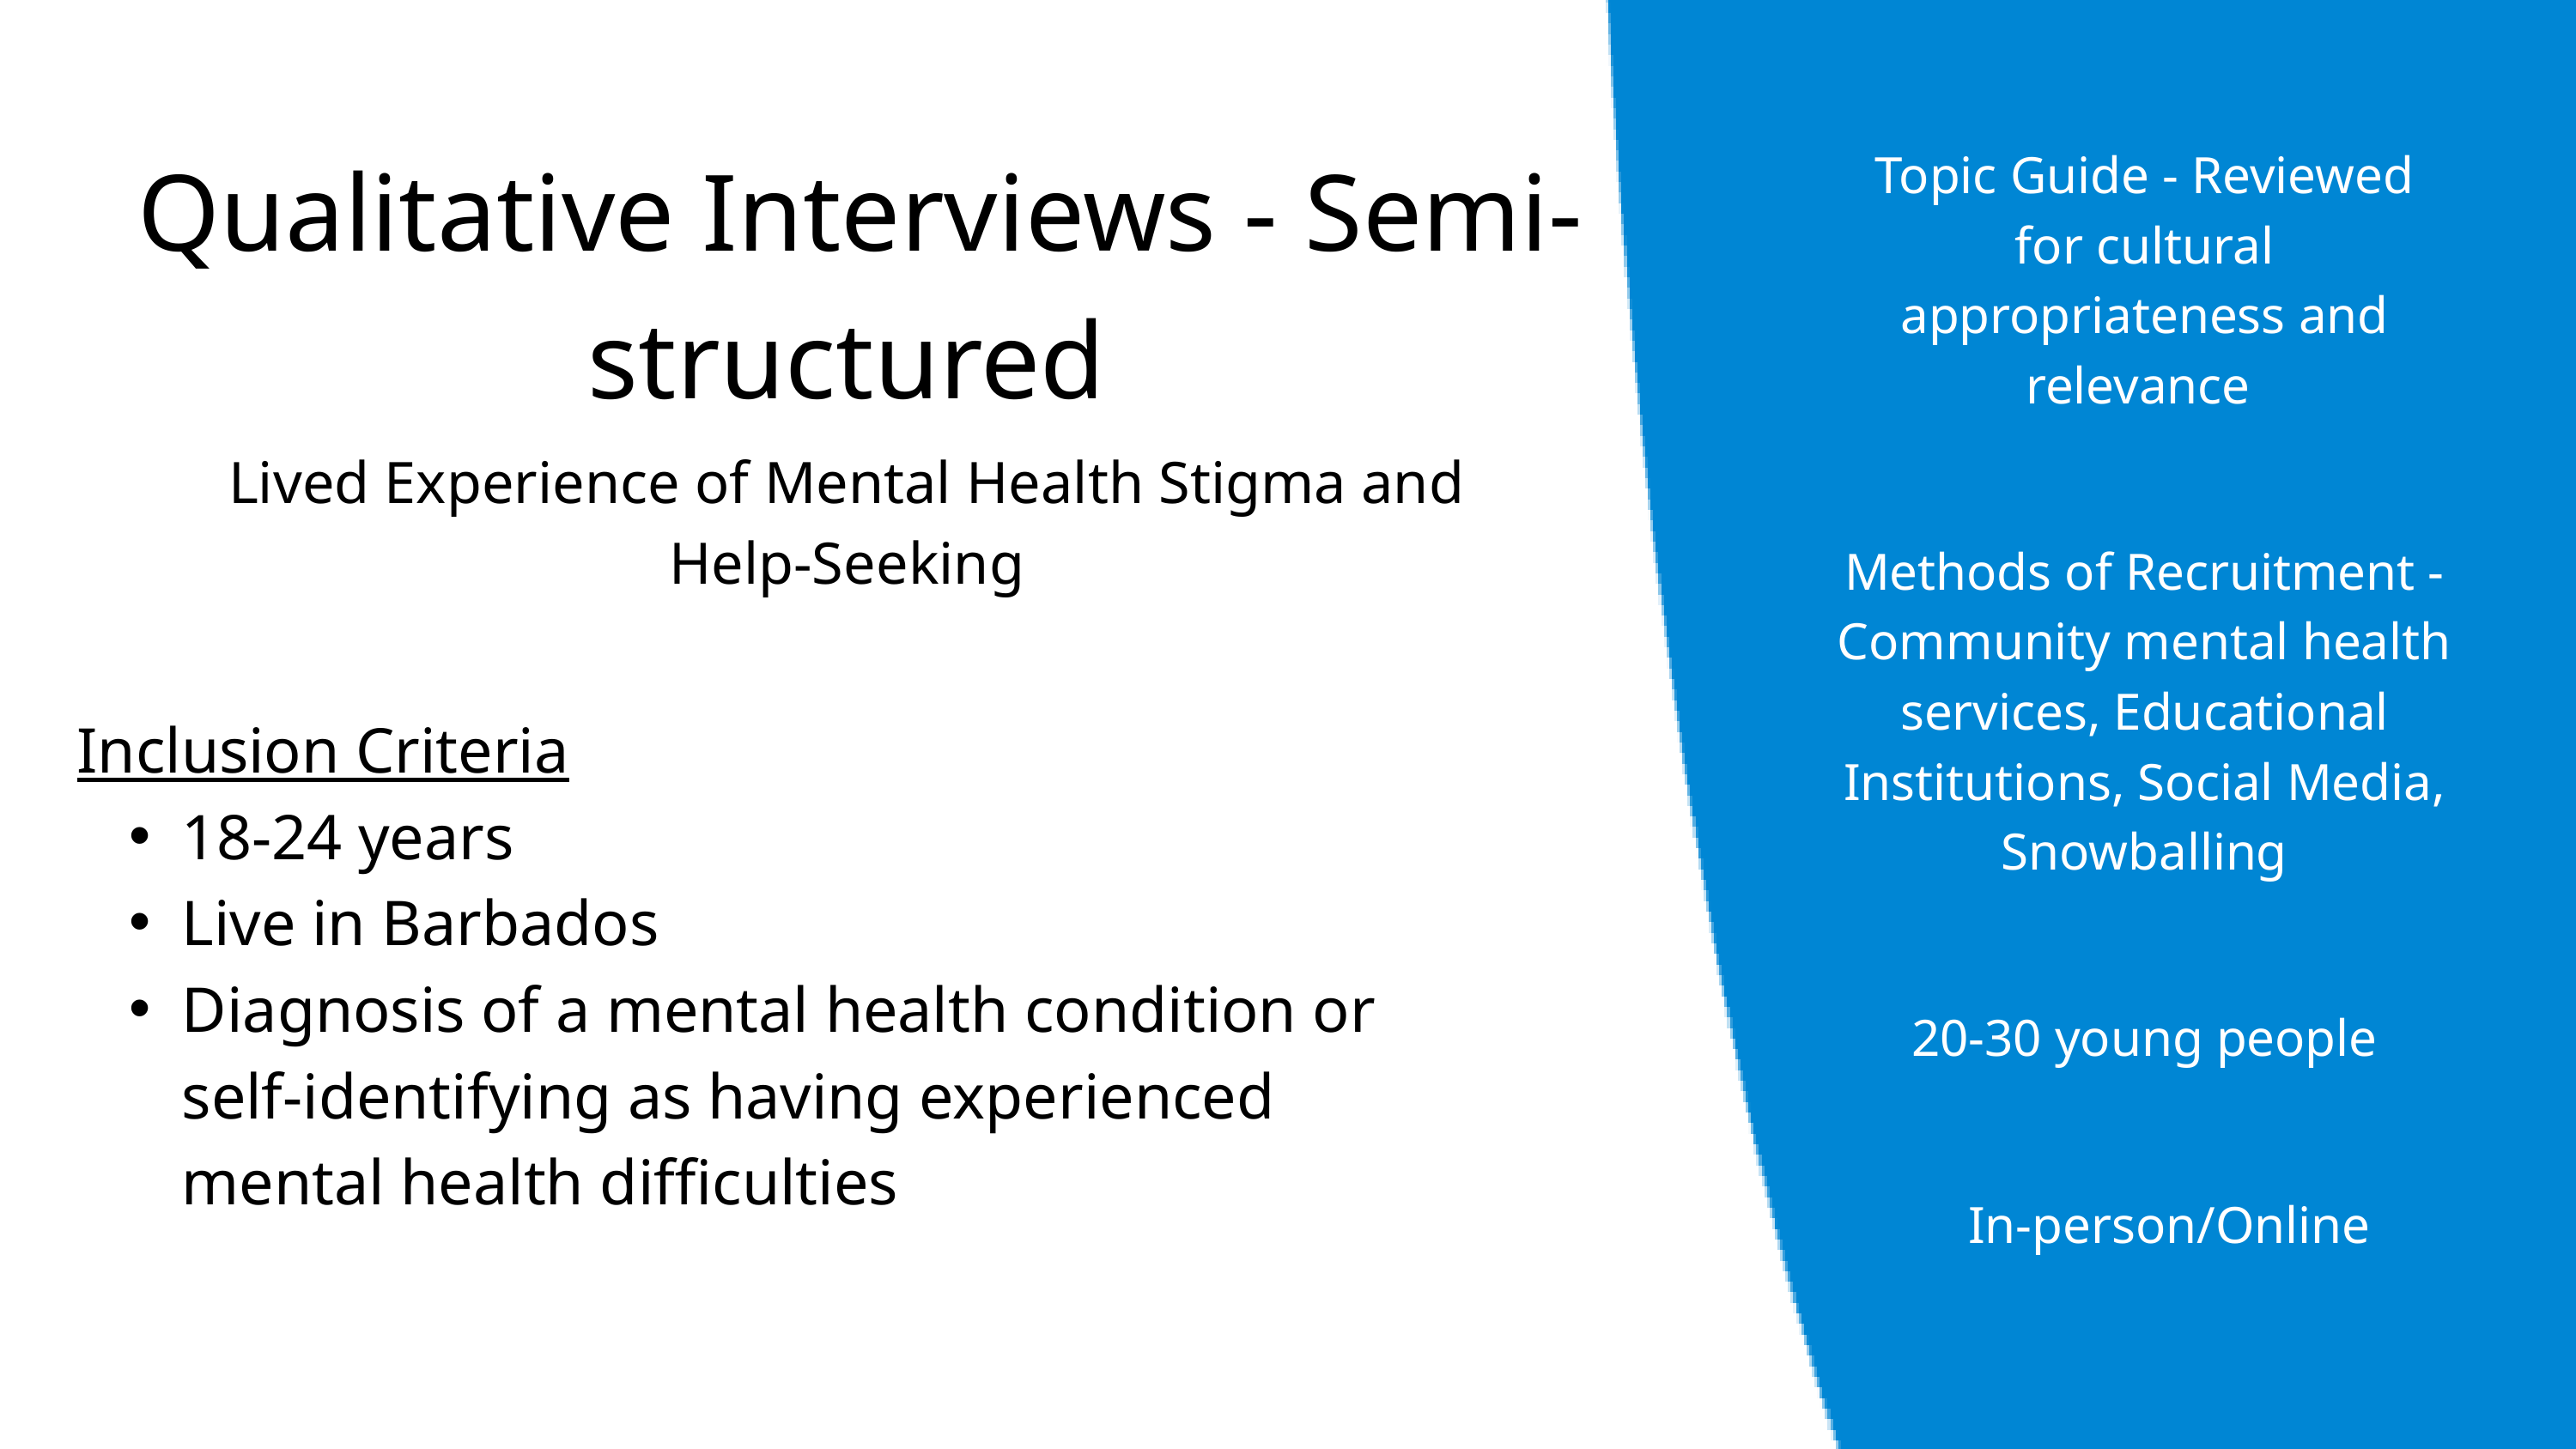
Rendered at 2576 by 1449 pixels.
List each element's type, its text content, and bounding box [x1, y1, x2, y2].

text_box Topic Guide - Reviewed for cultural appropriateness and relevance [1854, 133, 2435, 415]
text_box 20-30 young people [1827, 996, 2461, 1066]
text_box In-person/Online [1907, 1183, 2432, 1253]
text_box [1593, 0, 2576, 1449]
text_box Lived Experience of Mental Health Stigma and Help-Seeking [222, 434, 1473, 596]
text_box Inclusion Criteria 18-24 years Live in Barbados Diagnosis of a mental health condition or self-identifying as having experienced mental health difficulties [76, 612, 1389, 1217]
text_box Qualitative Interviews - Semi-structured [0, 124, 1593, 421]
text_box Methods of Recruitment - Community mental health services, Educational Institutions, Social Media, Snowballing [1782, 530, 2507, 881]
